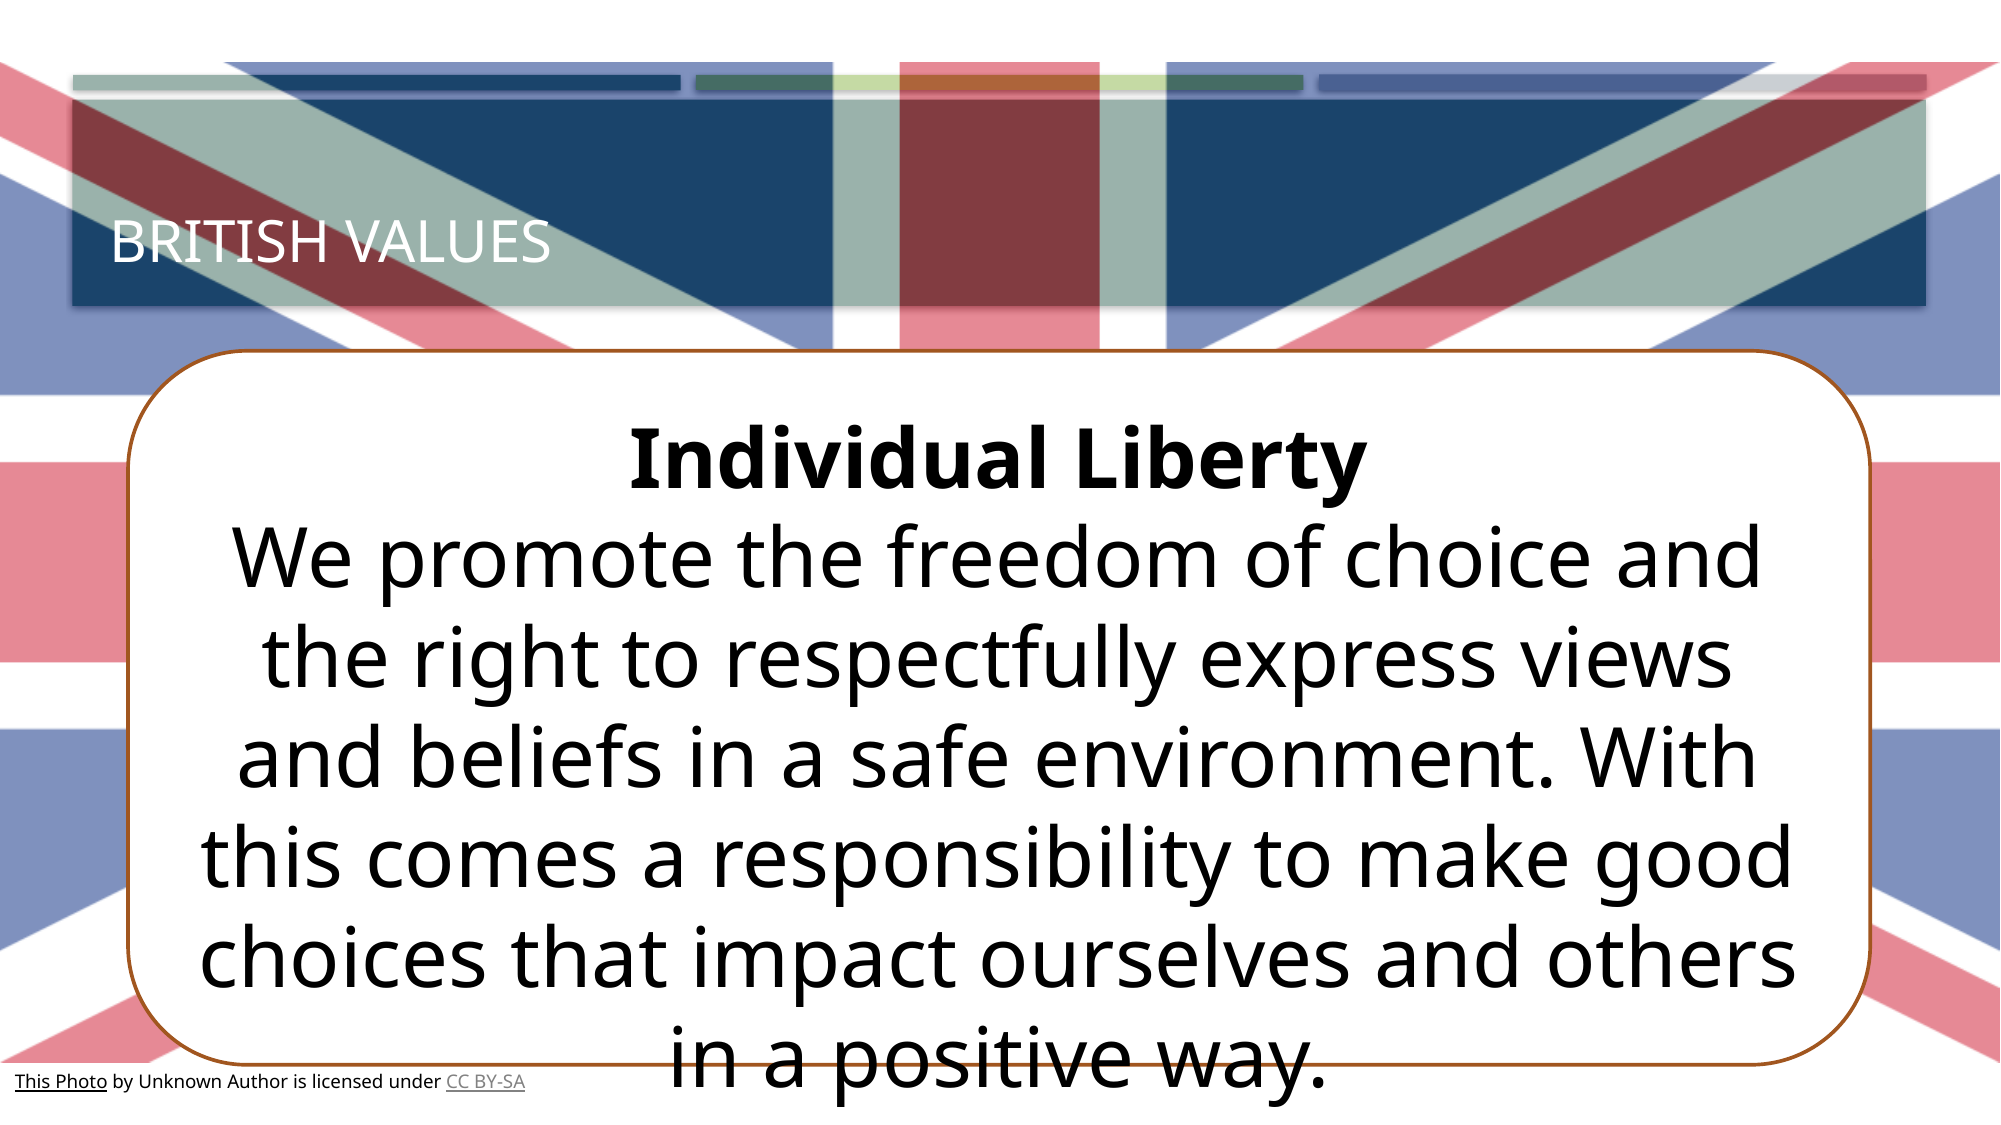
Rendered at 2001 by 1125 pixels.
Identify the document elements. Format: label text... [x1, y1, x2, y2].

picture [0, 61, 2000, 1063]
text_box This Photo by Unknown Author is licensed under CC BY-SA [0, 1071, 2000, 1103]
text_box Individual Liberty We promote the freedom of choice and the right to respectfully express views and beliefs in a safe environment. With this comes a responsibility to make good choices that impact ourselves and others in a positive way. [177, 1103, 1821, 1112]
